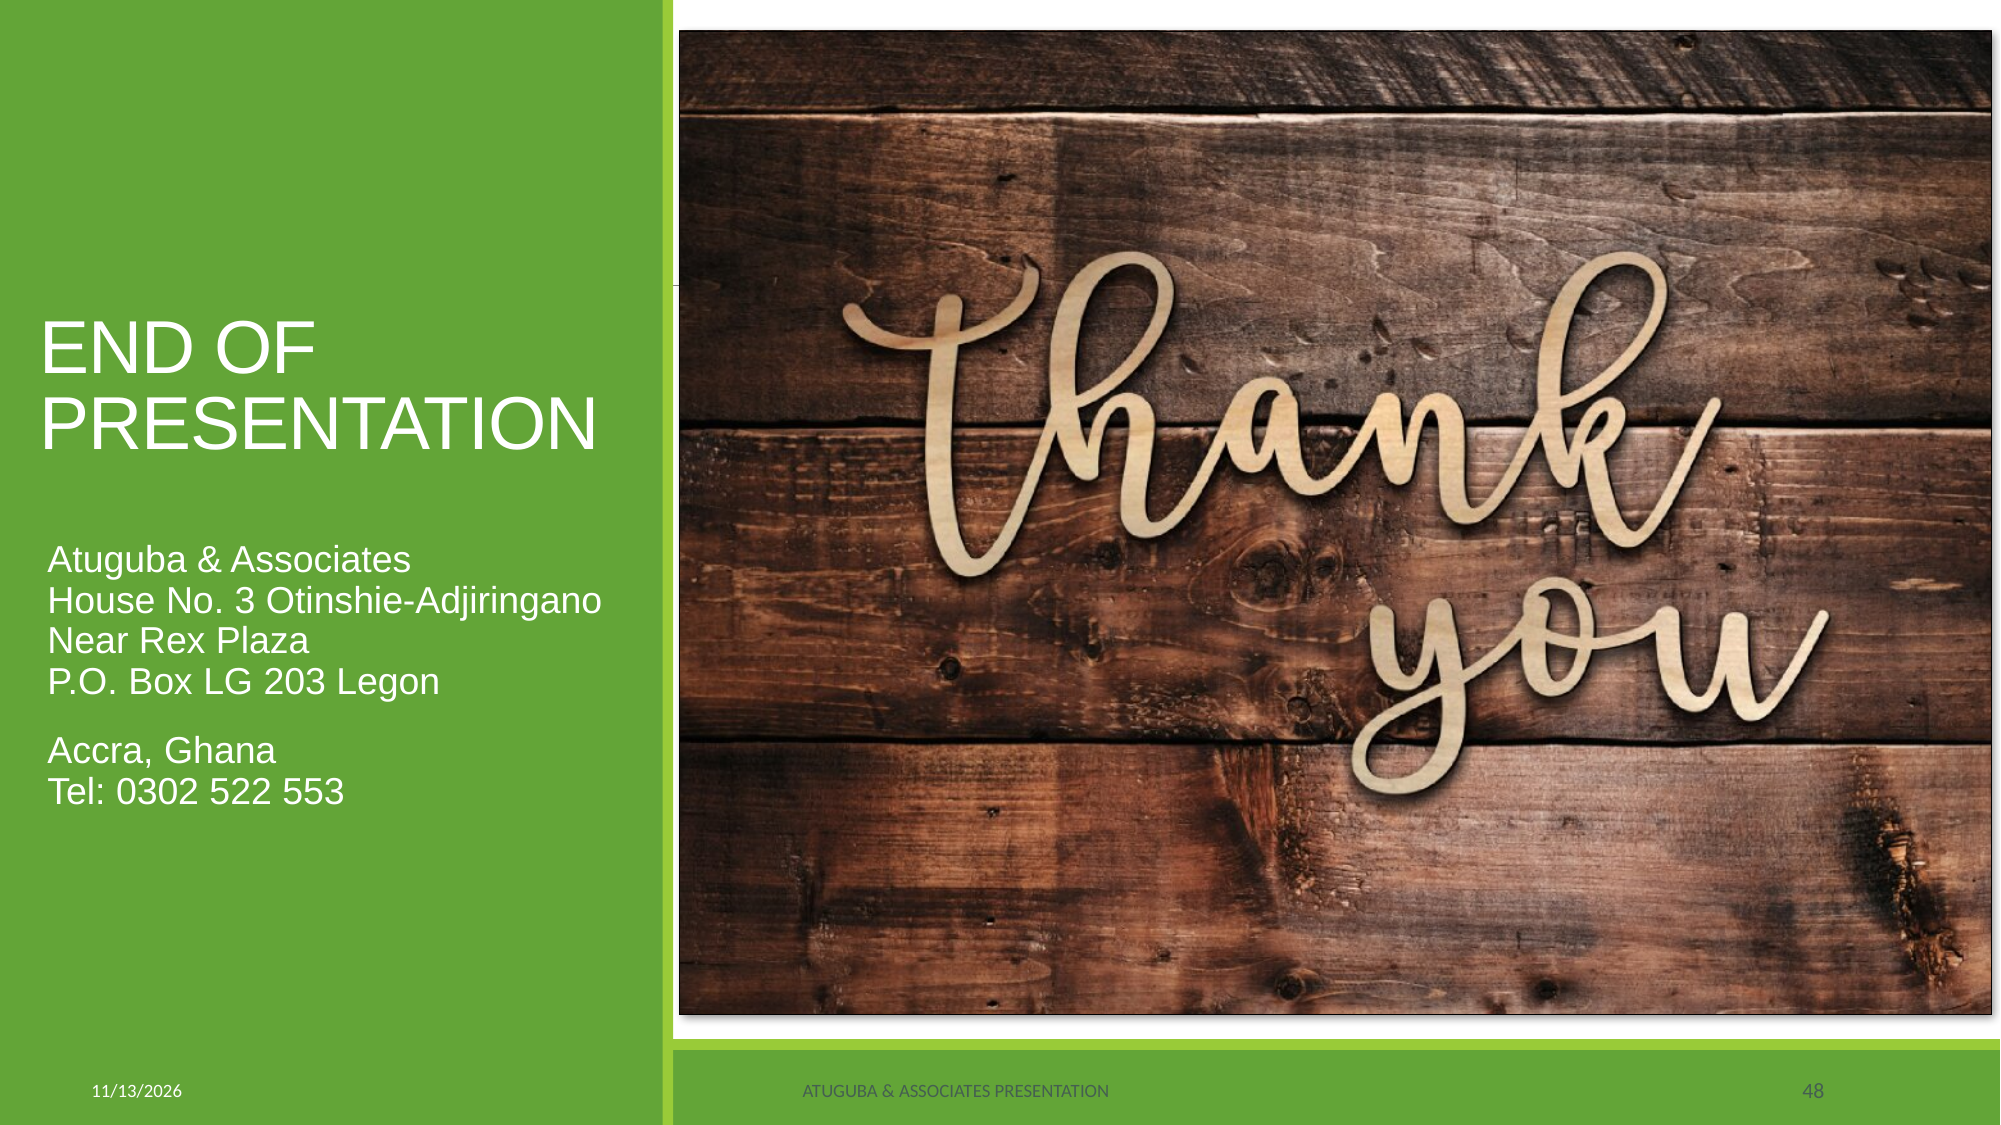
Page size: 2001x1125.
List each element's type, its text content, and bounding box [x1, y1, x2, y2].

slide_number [76, 1059, 506, 1120]
list Atuguba & Associates House No. 3 Otinshie-Adjiringano Near Rex Plaza P.O. Box LG 203 Legon Accra, Ghana Tel: 0302 522 553 [32, 533, 636, 1040]
picture [679, 30, 1992, 1016]
title END OF PRESENTATION [24, 97, 636, 473]
footer Atuguba & Associates Presentation [787, 1059, 1550, 1120]
slide_number 48 [1624, 1059, 1840, 1120]
